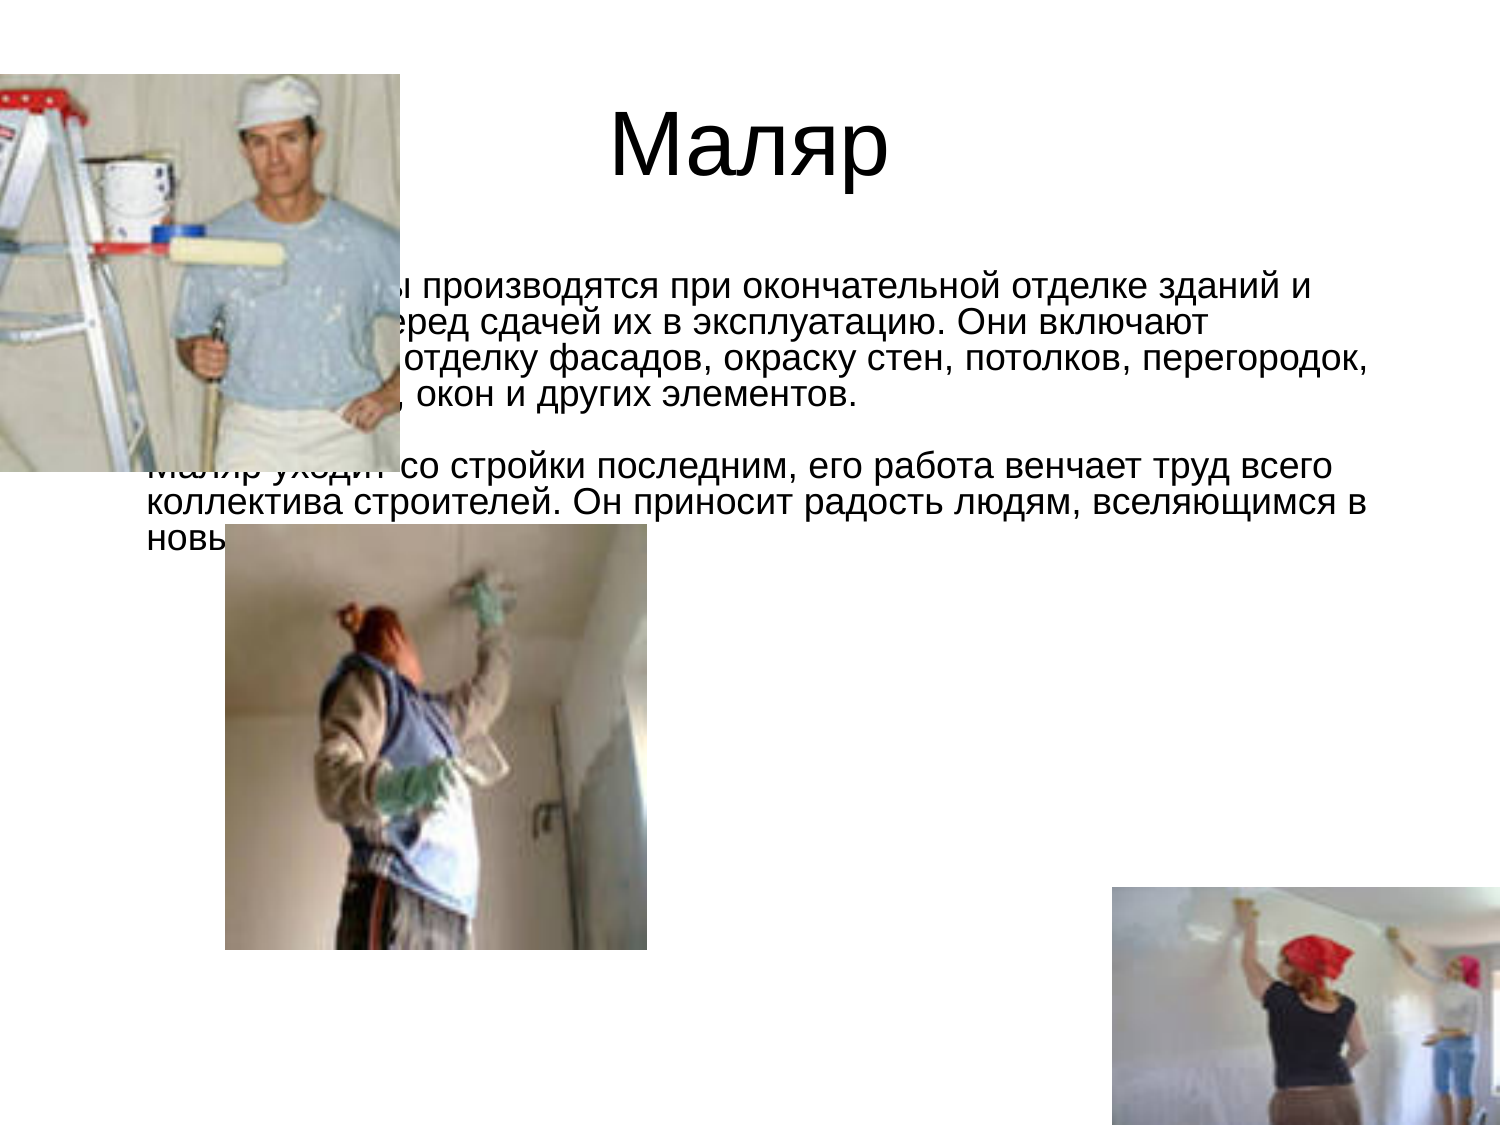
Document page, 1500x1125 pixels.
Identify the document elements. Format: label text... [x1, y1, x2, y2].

title Маляр [74, 44, 1426, 233]
picture [224, 524, 648, 951]
picture [0, 74, 401, 472]
picture [1112, 887, 1500, 1125]
list Малярные работы производятся при окончательной отделке зданий и сооружений перед сдачей их в эксплуатацию. Они включают декоративную отделку фасадов, окраску стен, потолков, перегородок, полов, дверей, окон и других элементов. Маляр уходит со стройки последним, его работа венчает труд всего коллектива строителей. Он приносит радость людям, вселяющимся в новые квартиры. [74, 262, 1426, 1006]
